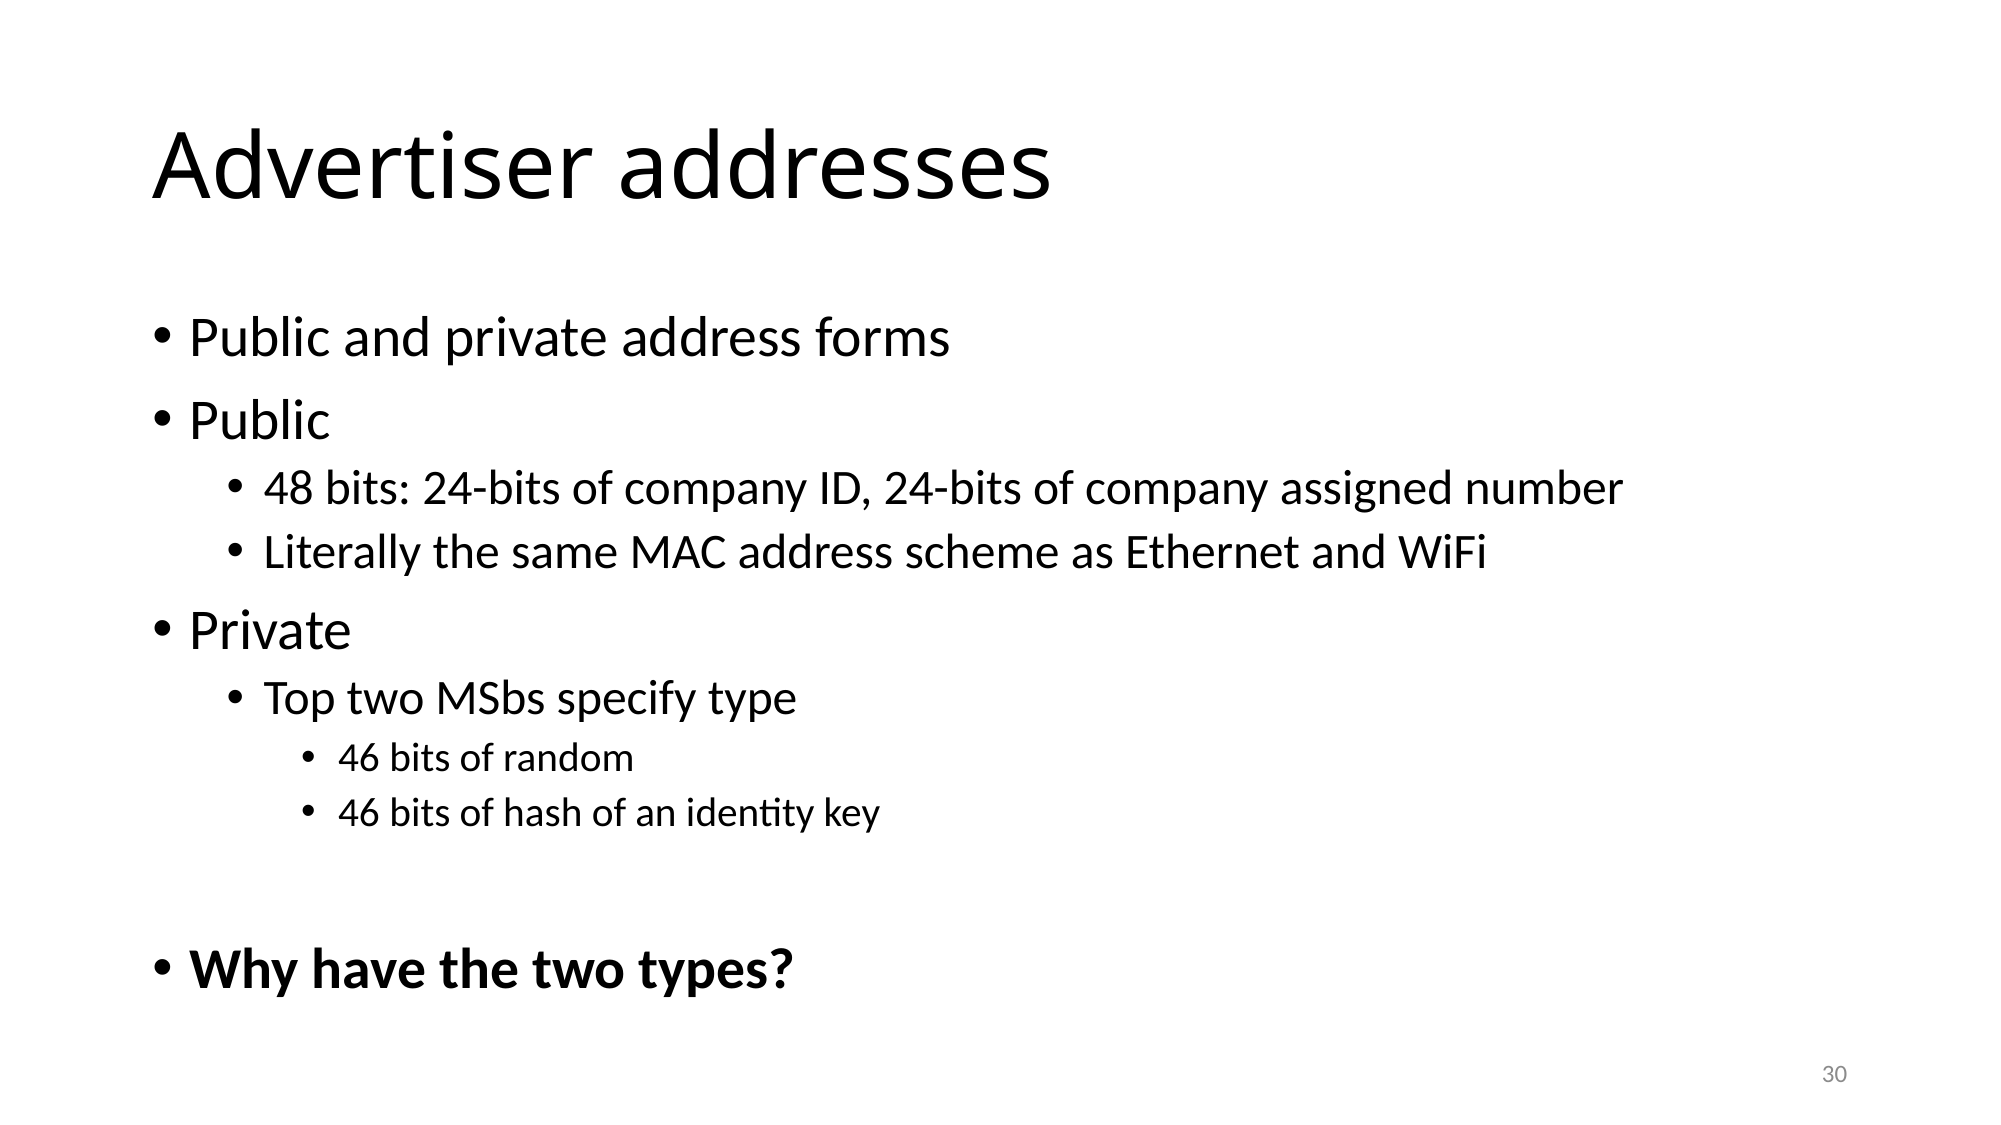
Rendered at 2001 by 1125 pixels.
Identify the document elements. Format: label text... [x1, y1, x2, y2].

title Advertiser addresses [137, 59, 1863, 278]
list Public and private address forms Public 48 bits: 24-bits of company ID, 24-bits of company assigned number Literally the same MAC address scheme as Ethernet and WiFi Private Top two MSbs specify type 46 bits of random 46 bits of hash of an identity key Why have the two types? [137, 299, 1863, 1014]
slide_number 30 [1412, 1042, 1863, 1103]
